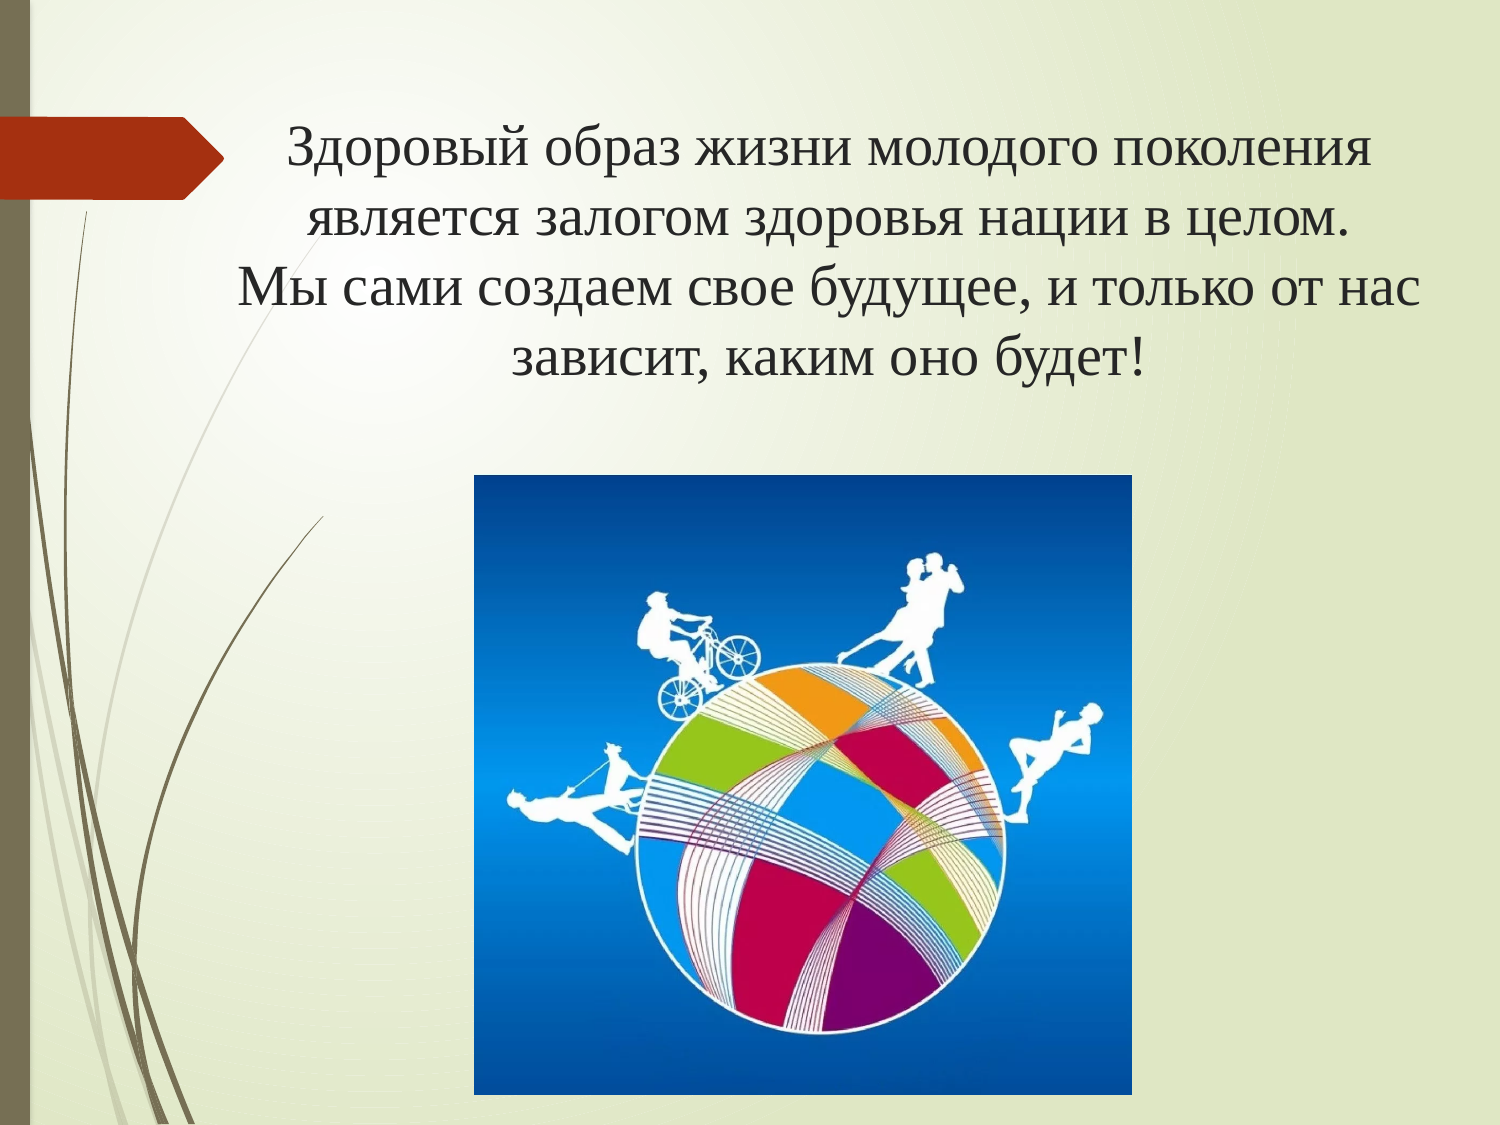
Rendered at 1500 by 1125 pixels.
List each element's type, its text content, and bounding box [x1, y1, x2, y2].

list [474, 474, 1132, 1095]
title Здоровый образ жизни молодого поколения является залогом здоровья нации в целом. Мы сами создаем свое будущее, и только от нас зависит, каким оно будет! [174, 99, 1485, 488]
